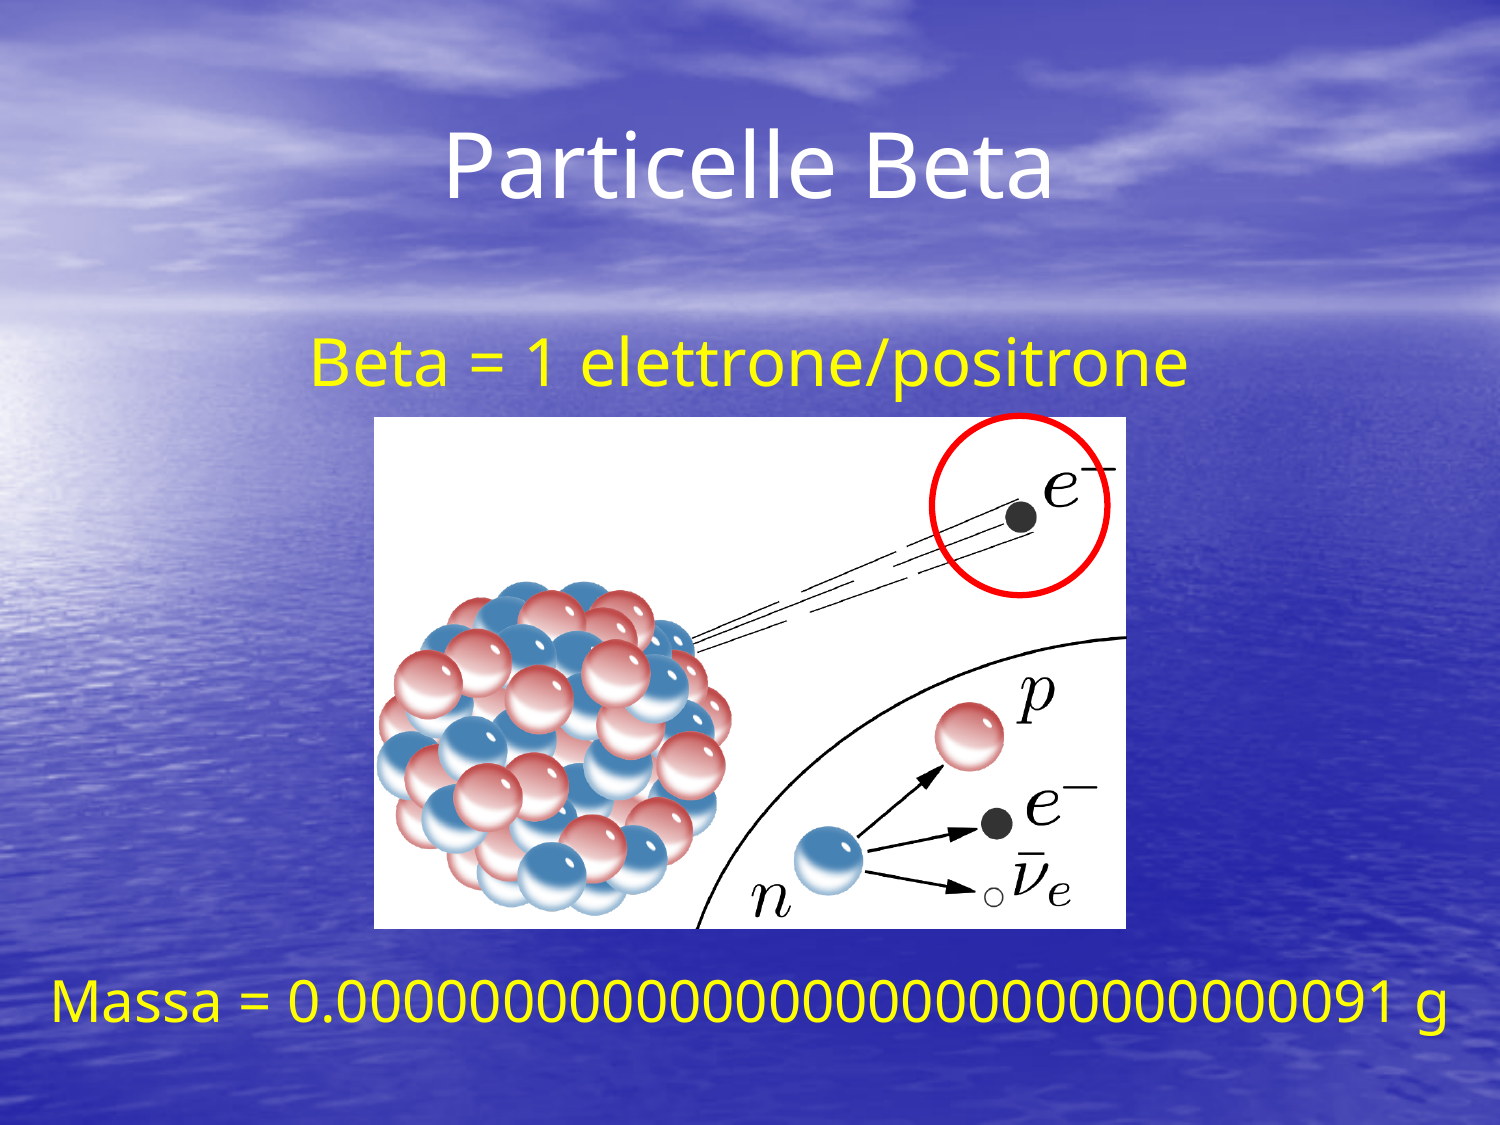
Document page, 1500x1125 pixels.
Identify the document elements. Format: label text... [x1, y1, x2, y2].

text_box Massa = 0.00000000000000000000000000000091 g [34, 956, 1466, 1042]
picture [373, 416, 1127, 929]
list Beta = 1 elettrone/positrone [75, 312, 1425, 956]
title Particelle Beta [75, 47, 1425, 275]
